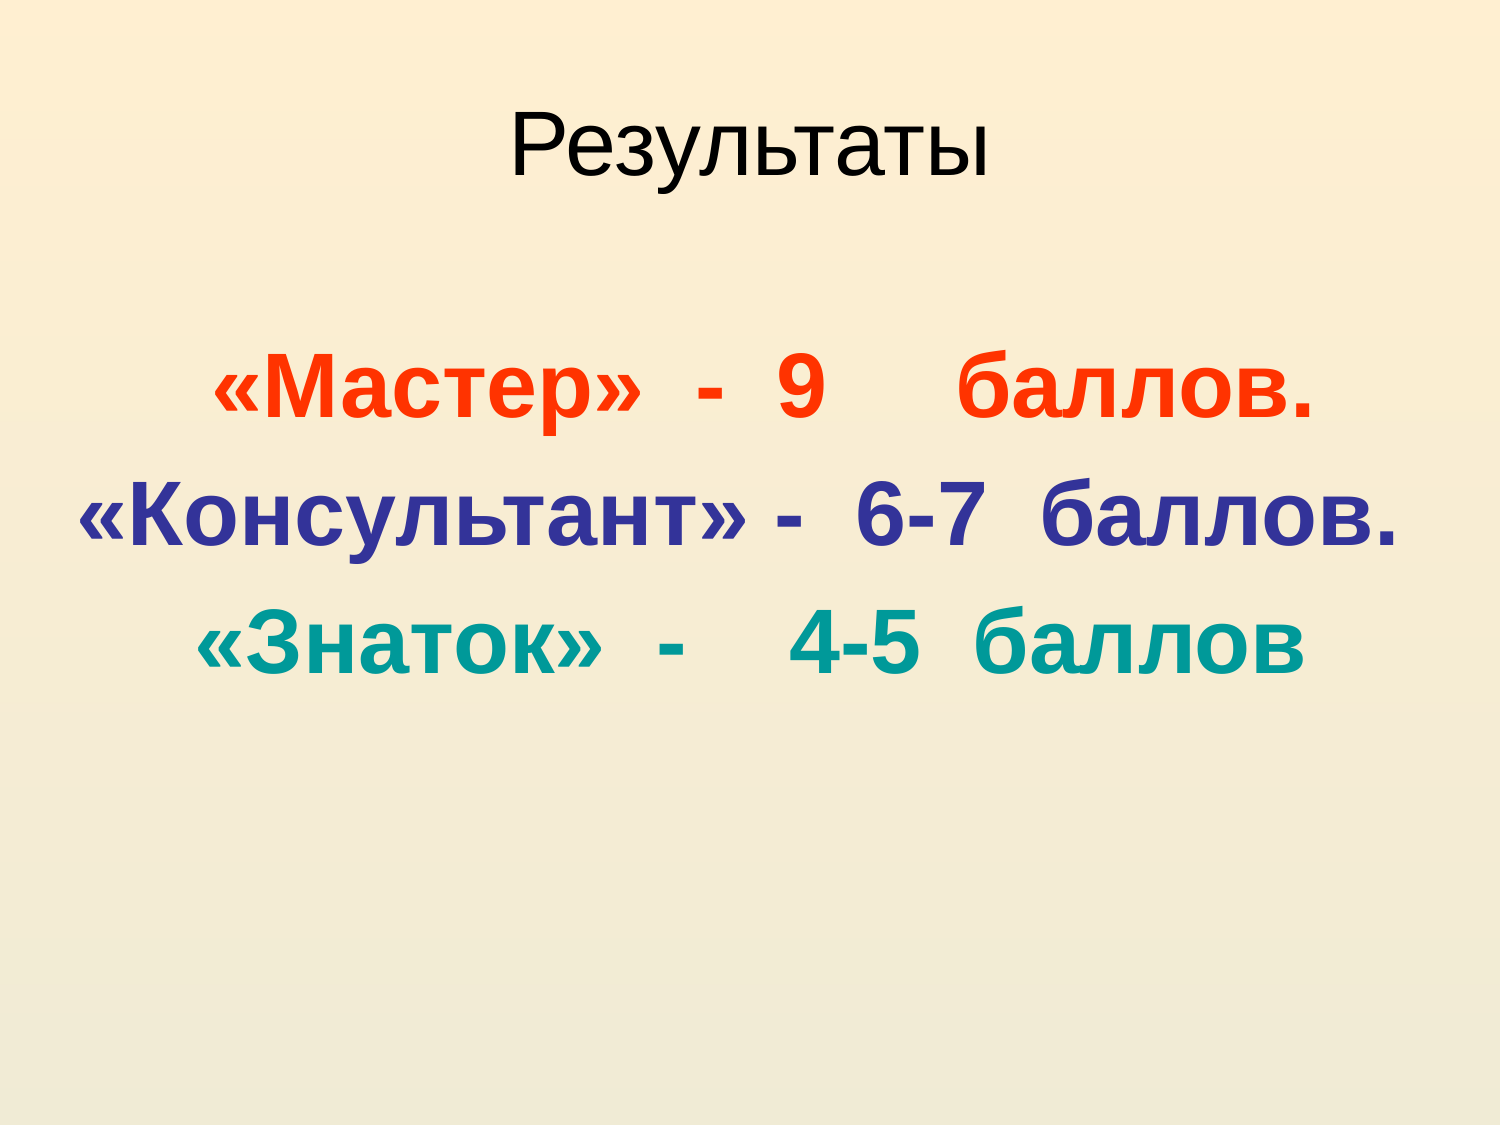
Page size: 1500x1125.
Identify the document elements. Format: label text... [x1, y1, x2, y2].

title Результаты [74, 44, 1426, 219]
list «Мастер» - 9 баллов. «Консультант» - 6-7 баллов. «Знаток» - 4-5 баллов [52, 219, 1426, 1006]
